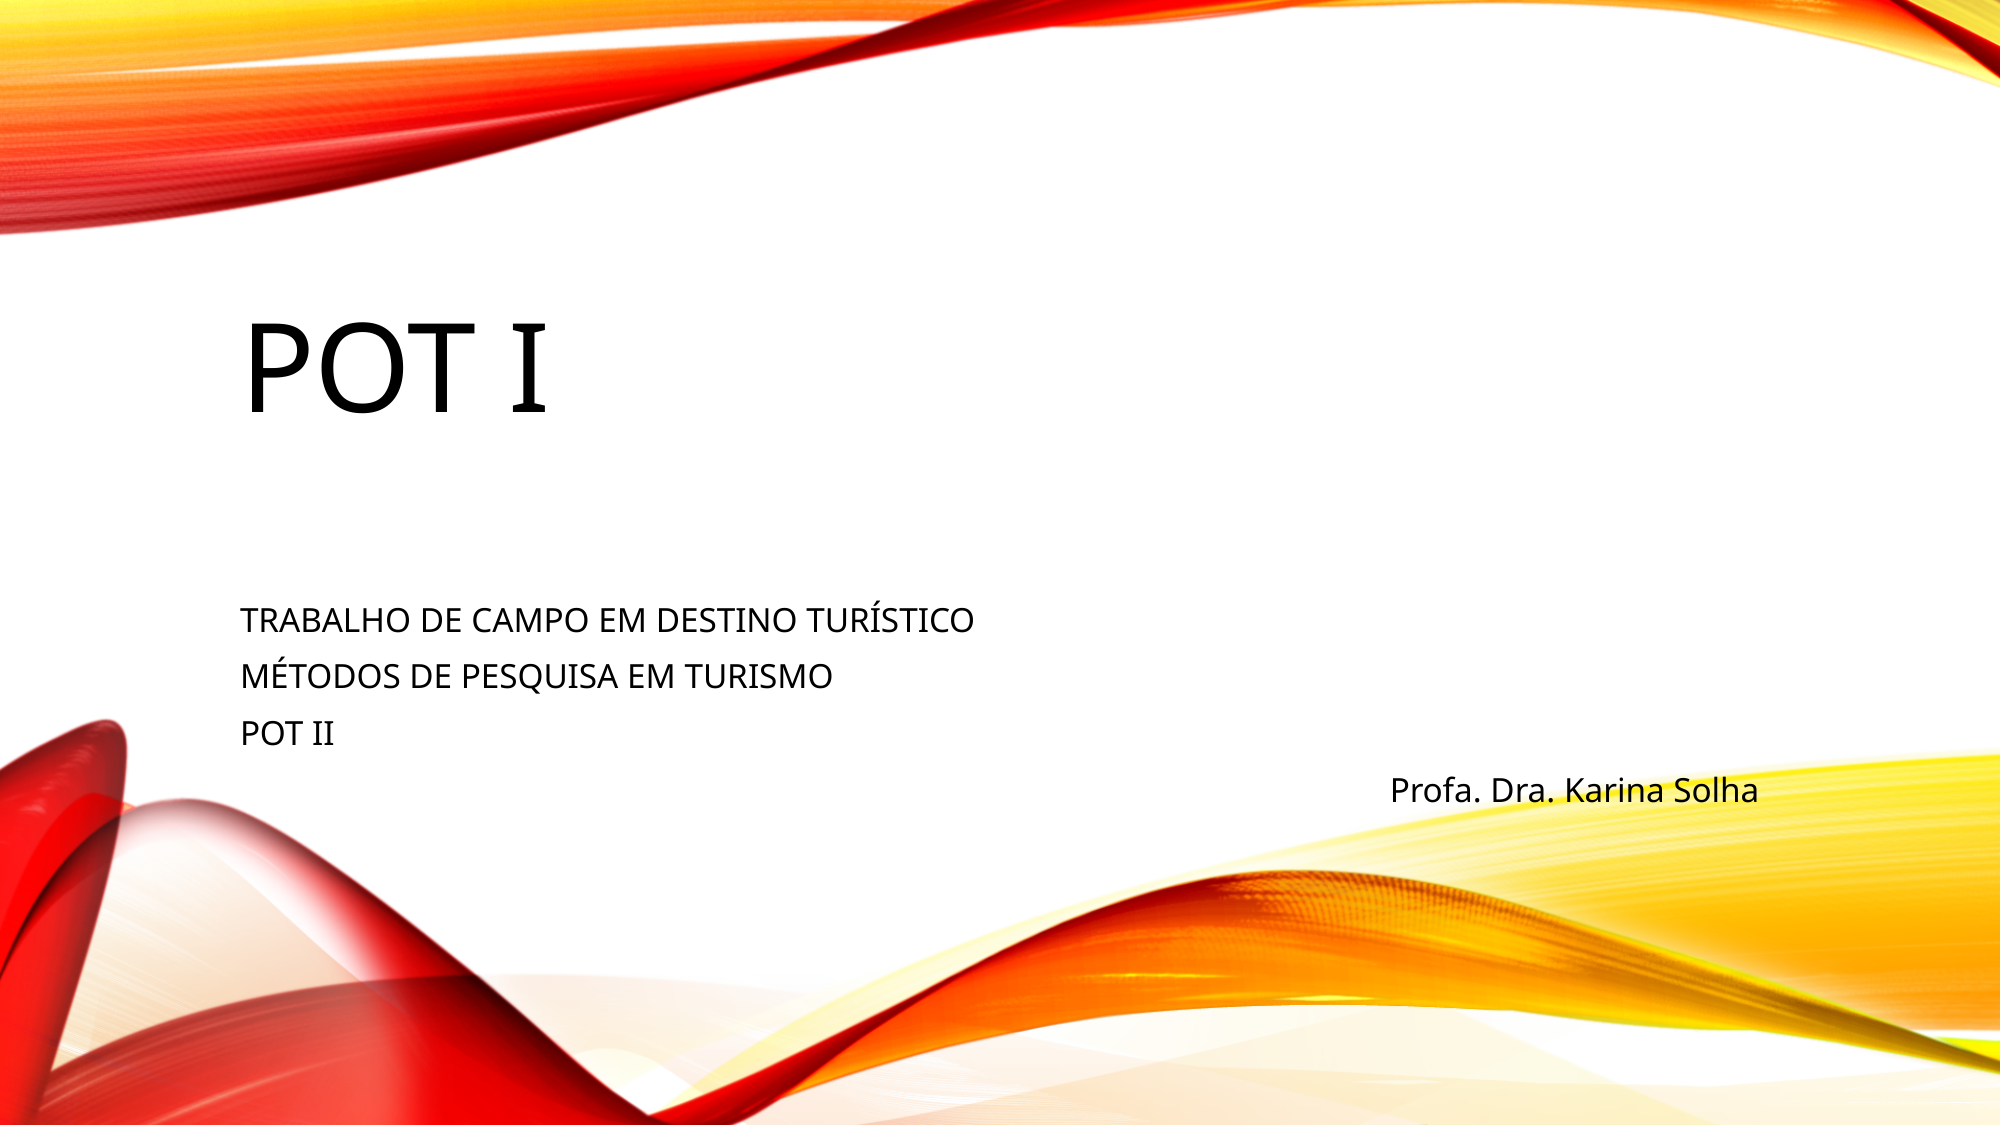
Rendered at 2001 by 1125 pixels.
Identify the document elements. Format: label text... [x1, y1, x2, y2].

title POT i [225, 295, 1775, 595]
subtitle TRABALHO DE CAMPO EM DESTINO TURÍSTICO MÉTODOS DE PESQUISA EM TURISMO POT II Profa. Dra. Karina Solha [225, 595, 1775, 971]
picture [0, 0, 2000, 237]
picture [0, 717, 2000, 1125]
